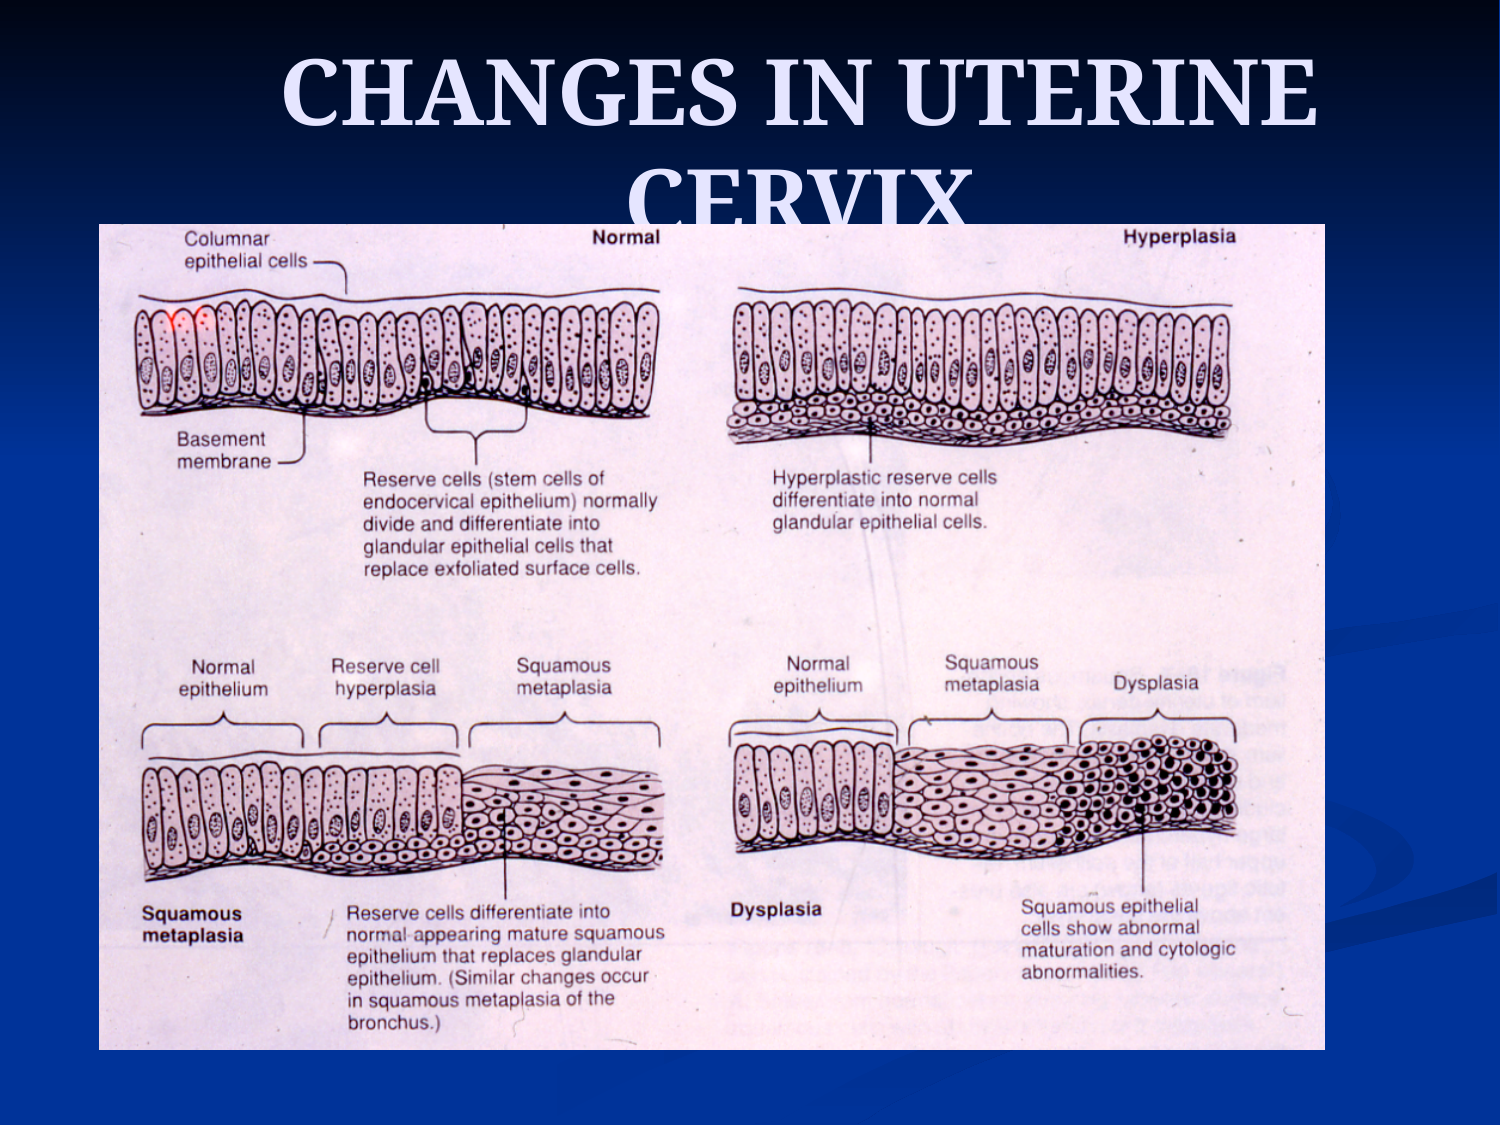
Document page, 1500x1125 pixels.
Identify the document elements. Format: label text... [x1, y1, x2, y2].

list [99, 224, 1326, 1051]
title CHANGES IN UTERINE CERVIX [162, 49, 1438, 238]
